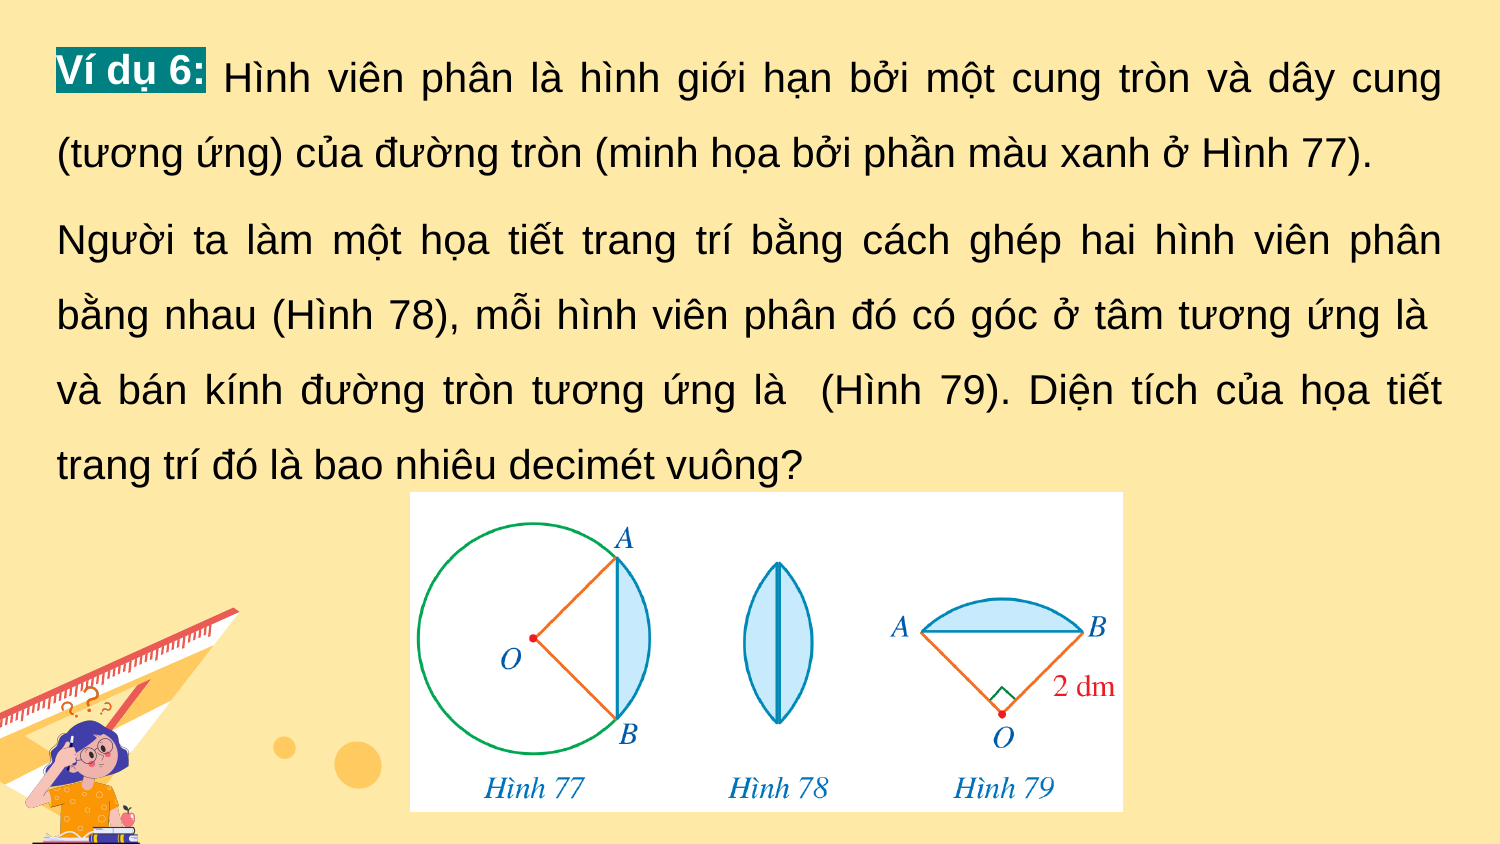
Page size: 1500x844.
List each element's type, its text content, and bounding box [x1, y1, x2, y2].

picture [410, 491, 1123, 813]
picture [25, 686, 140, 844]
title Ví dụ 6: [25, 41, 237, 94]
